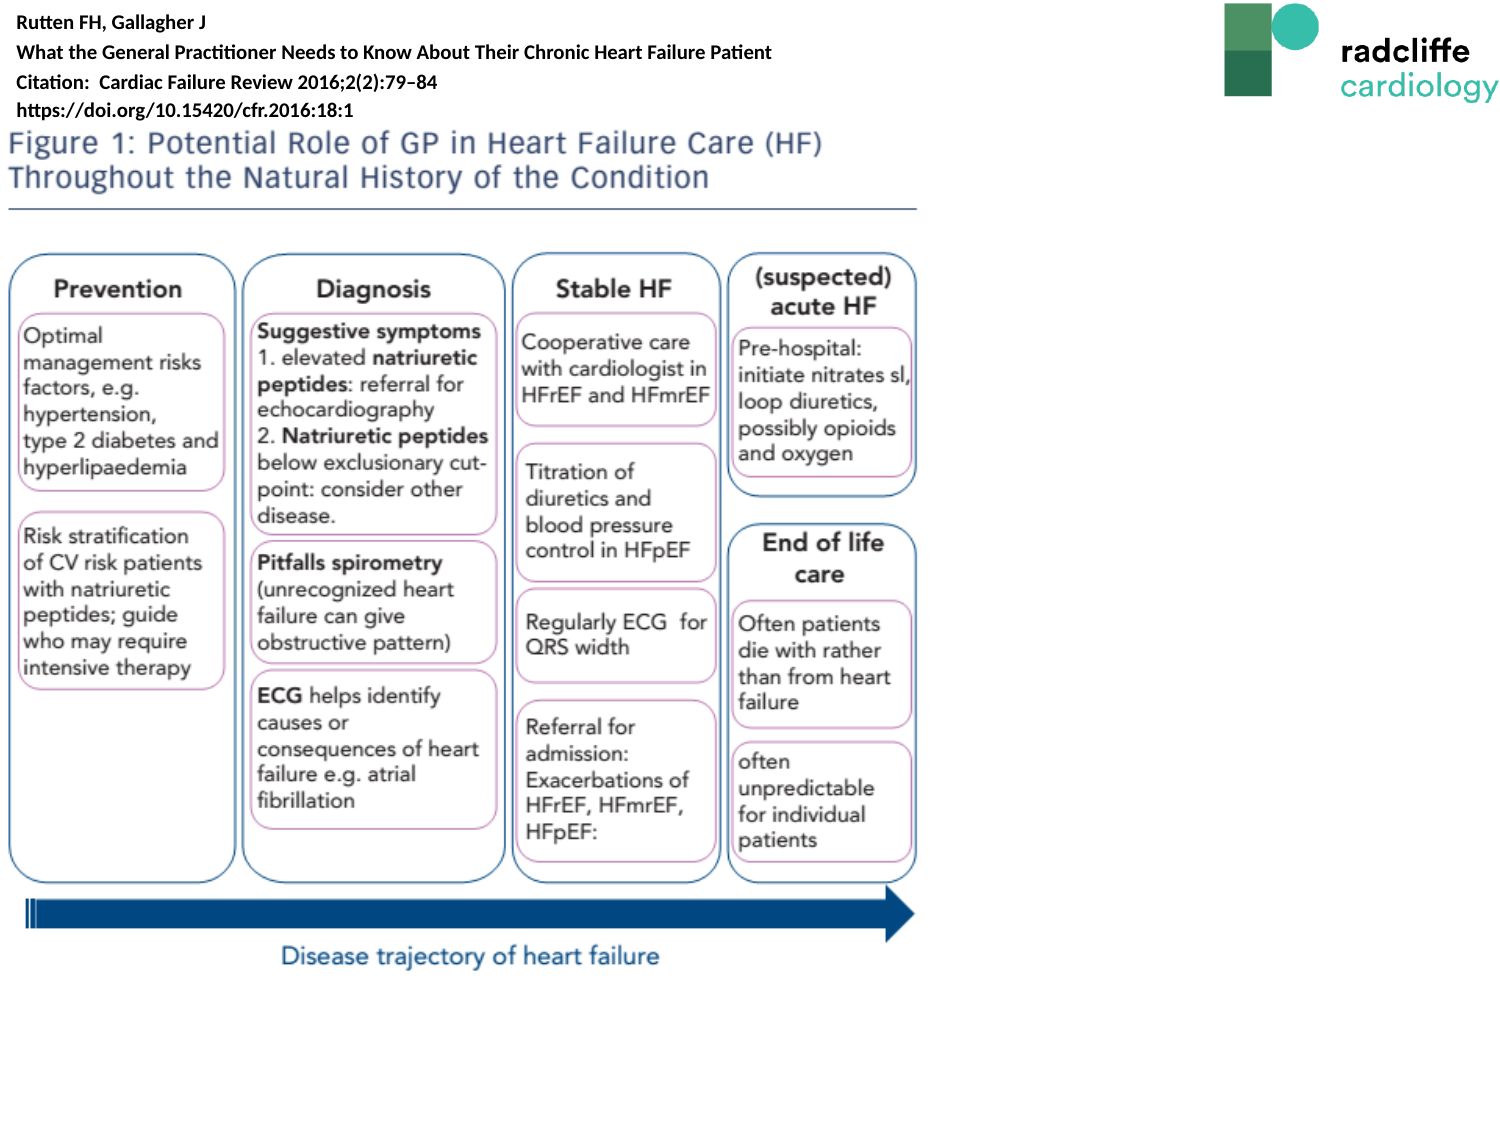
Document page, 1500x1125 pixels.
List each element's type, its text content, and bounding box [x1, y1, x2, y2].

text_box Citation: Cardiac Failure Review 2016;2(2):79–84 [1, 60, 1224, 89]
picture [1224, 1, 1499, 104]
text_box https://doi.org/10.15420/cfr.2016:18:1 [1, 89, 1500, 129]
picture [1, 124, 926, 974]
text_box What the General Practitioner Needs to Know About Their Chronic Heart Failure Patient [1, 31, 1224, 60]
text_box Rutten FH, Gallagher J [1, 1, 939, 31]
